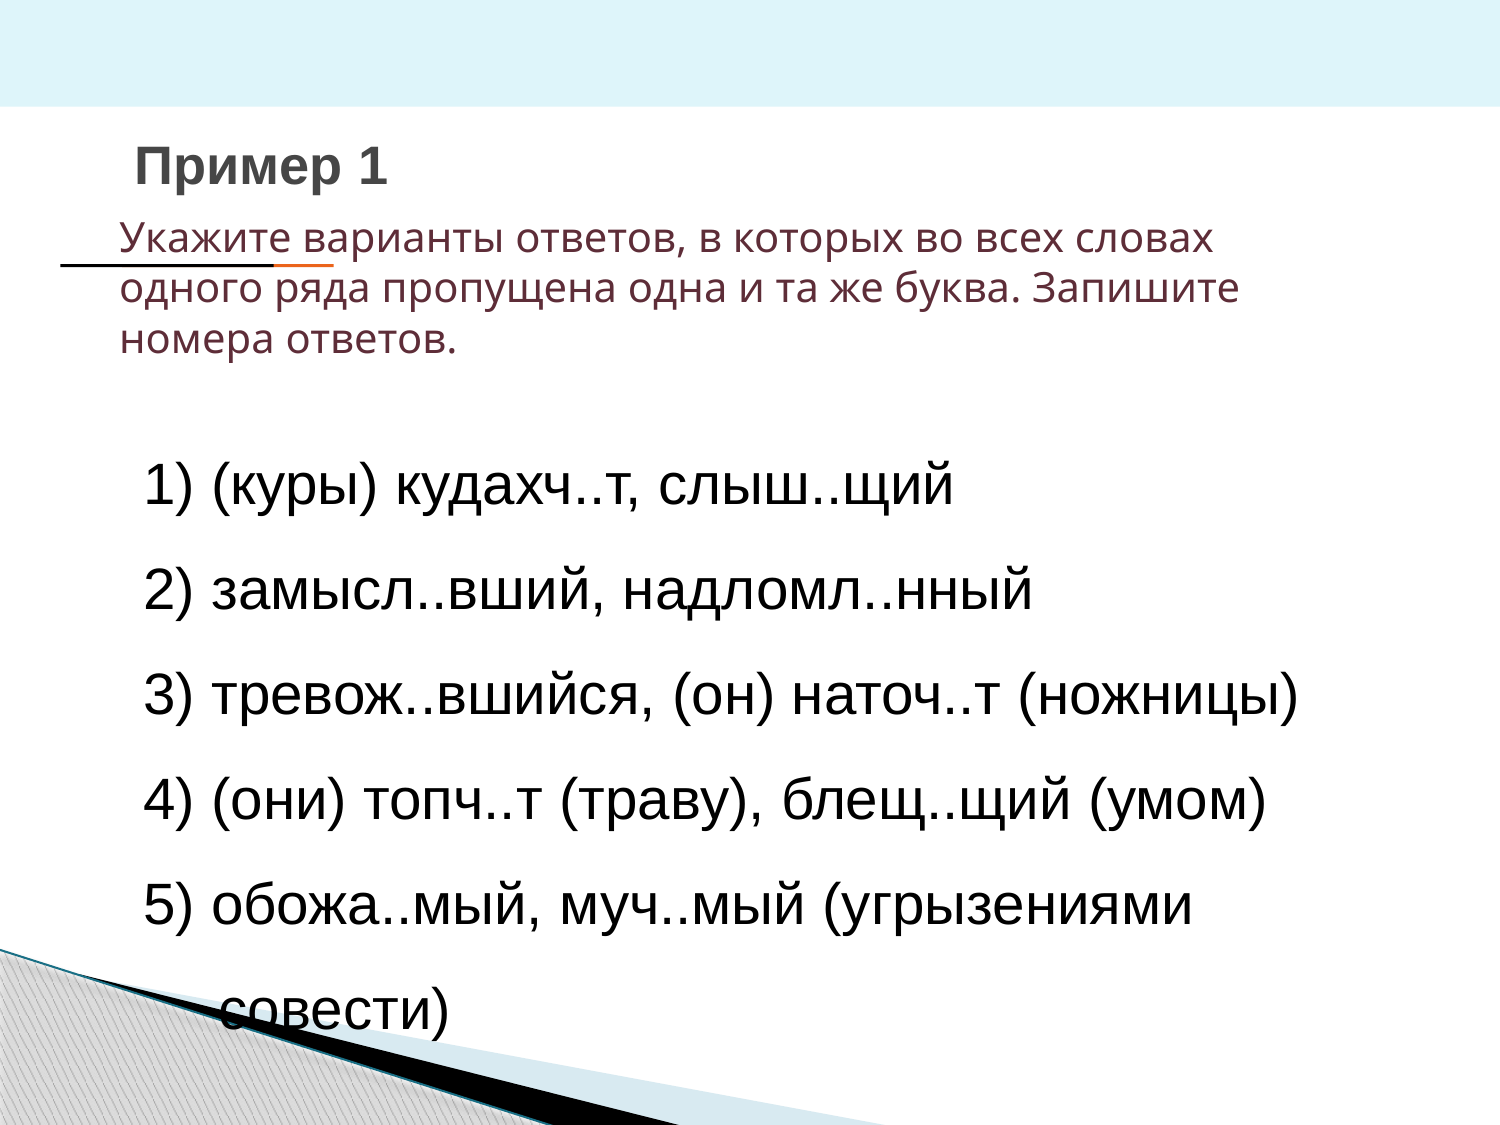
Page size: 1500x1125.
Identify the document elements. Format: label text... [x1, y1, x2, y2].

title Пример 1 [119, 115, 1381, 196]
list Укажите варианты ответов, в которых во всех словах одного ряда пропущена одна и та же буква. Запишите номера ответов. 1) (куры) кудахч..т, слыш..щий 2) замысл..вший, надломл..нный 3) тревож..вшийся, (он) наточ..т (ножницы) 4) (они) топч..т (траву), блещ..щий (умом) 5) обожа..мый, муч..мый (угрызениями совести) [104, 196, 1381, 1021]
